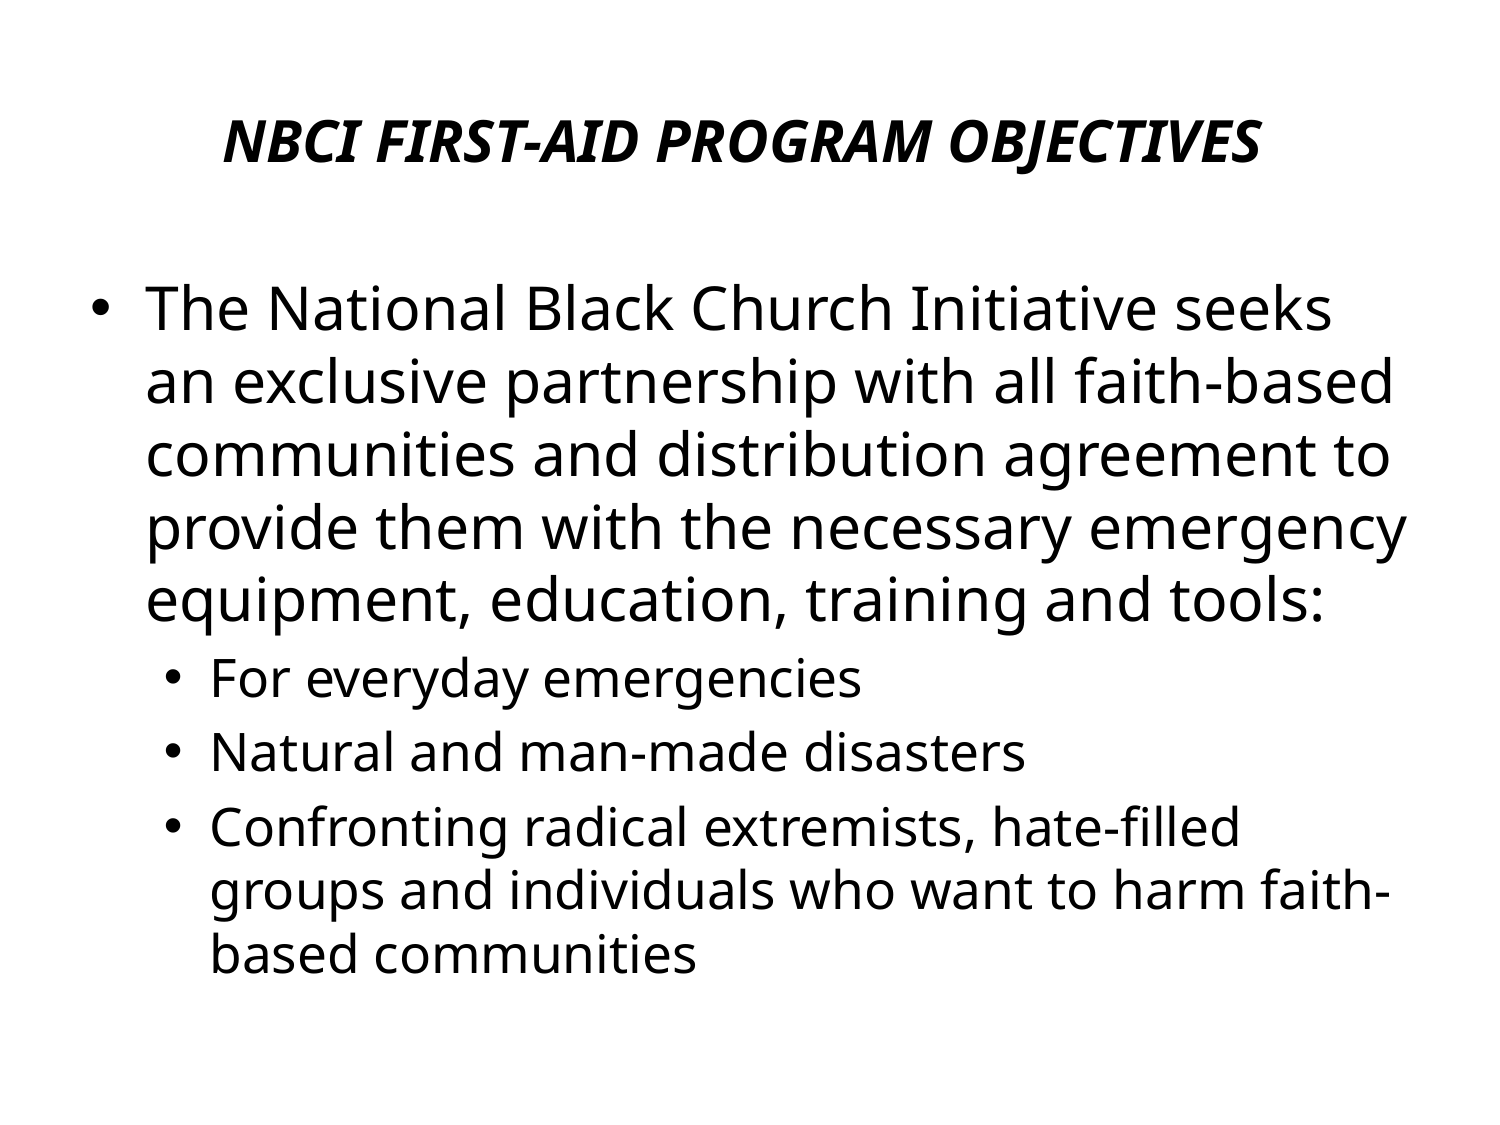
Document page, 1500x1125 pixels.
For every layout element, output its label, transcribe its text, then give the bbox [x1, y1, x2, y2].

list The National Black Church Initiative seeks an exclusive partnership with all faith-based communities and distribution agreement to provide them with the necessary emergency equipment, education, training and tools: For everyday emergencies Natural and man-made disasters Confronting radical extremists, hate-filled groups and individuals who want to harm faith-based communities [75, 262, 1425, 1005]
title NBCI FIRST-AID PROGRAM OBJECTIVES [75, 45, 1425, 233]
